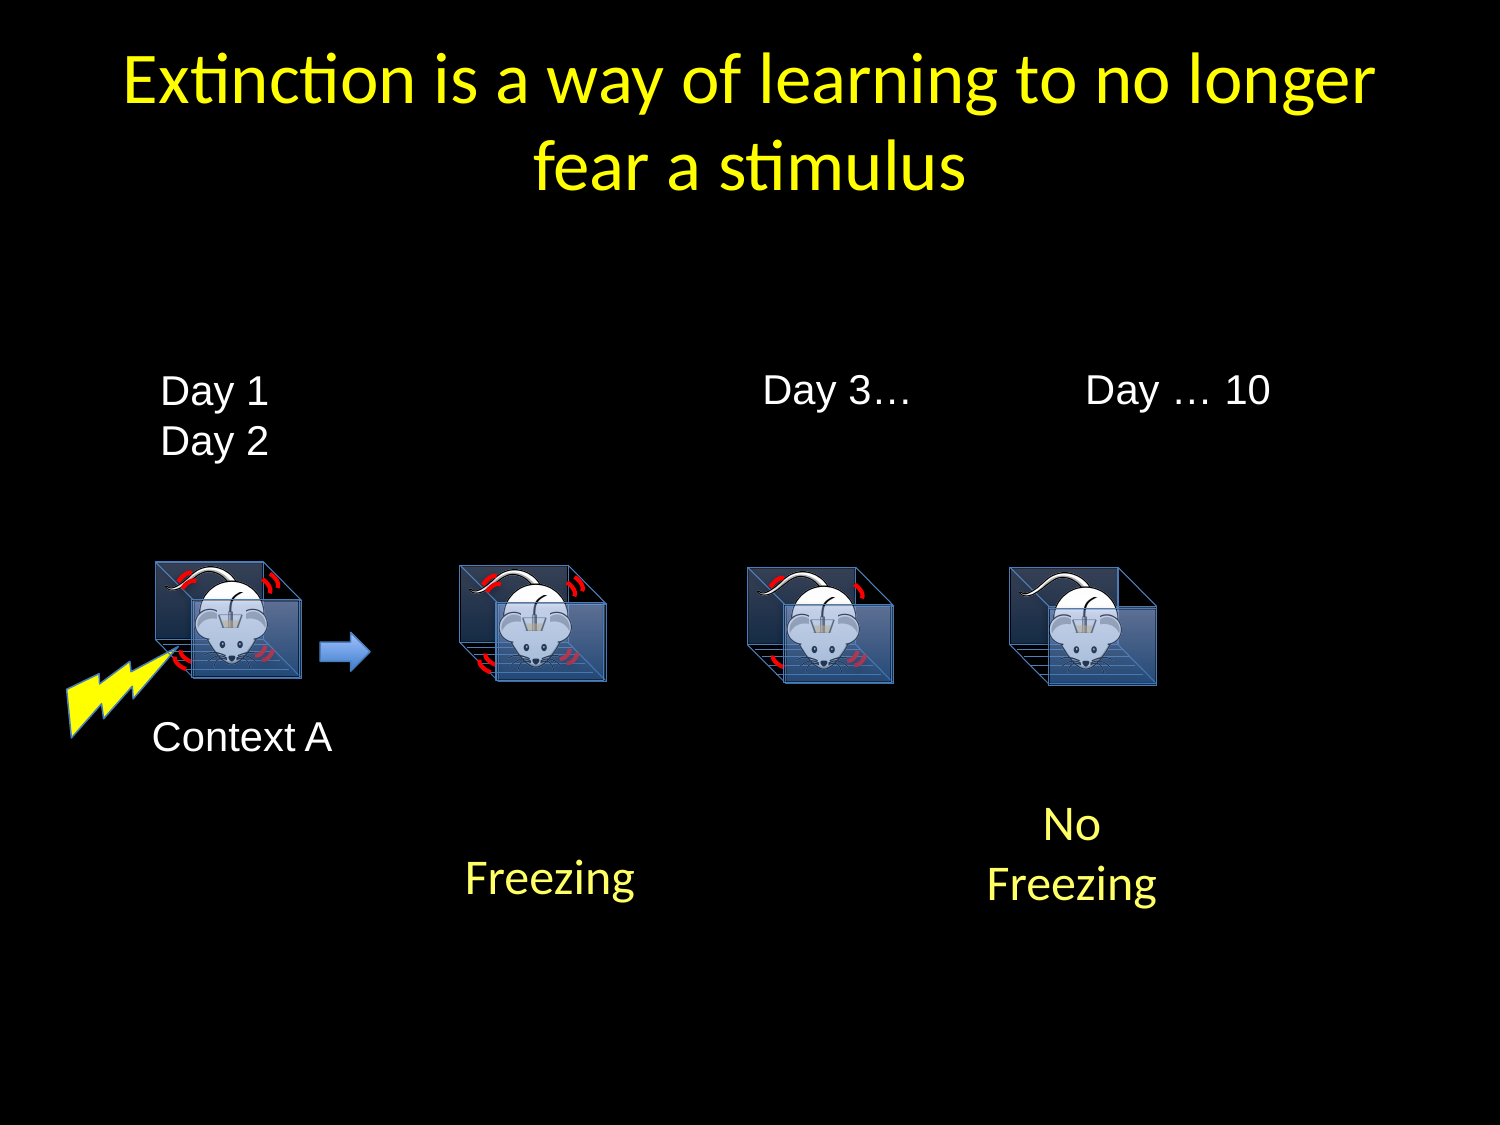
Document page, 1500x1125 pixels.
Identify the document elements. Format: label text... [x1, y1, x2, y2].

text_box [154, 561, 303, 679]
text_box Day 1 Day 2 [145, 356, 692, 472]
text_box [1009, 567, 1157, 687]
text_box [747, 567, 895, 684]
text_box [459, 565, 607, 682]
text_box [65, 660, 150, 739]
text_box Extinction is a way of learning to no longer fear a stimulus [74, 22, 1425, 188]
text_box [319, 631, 371, 672]
text_box Day 3… Day … 10 [747, 355, 1294, 471]
text_box No Freezing [971, 783, 1172, 919]
text_box Freezing [450, 837, 650, 912]
text_box Context A [136, 702, 348, 767]
